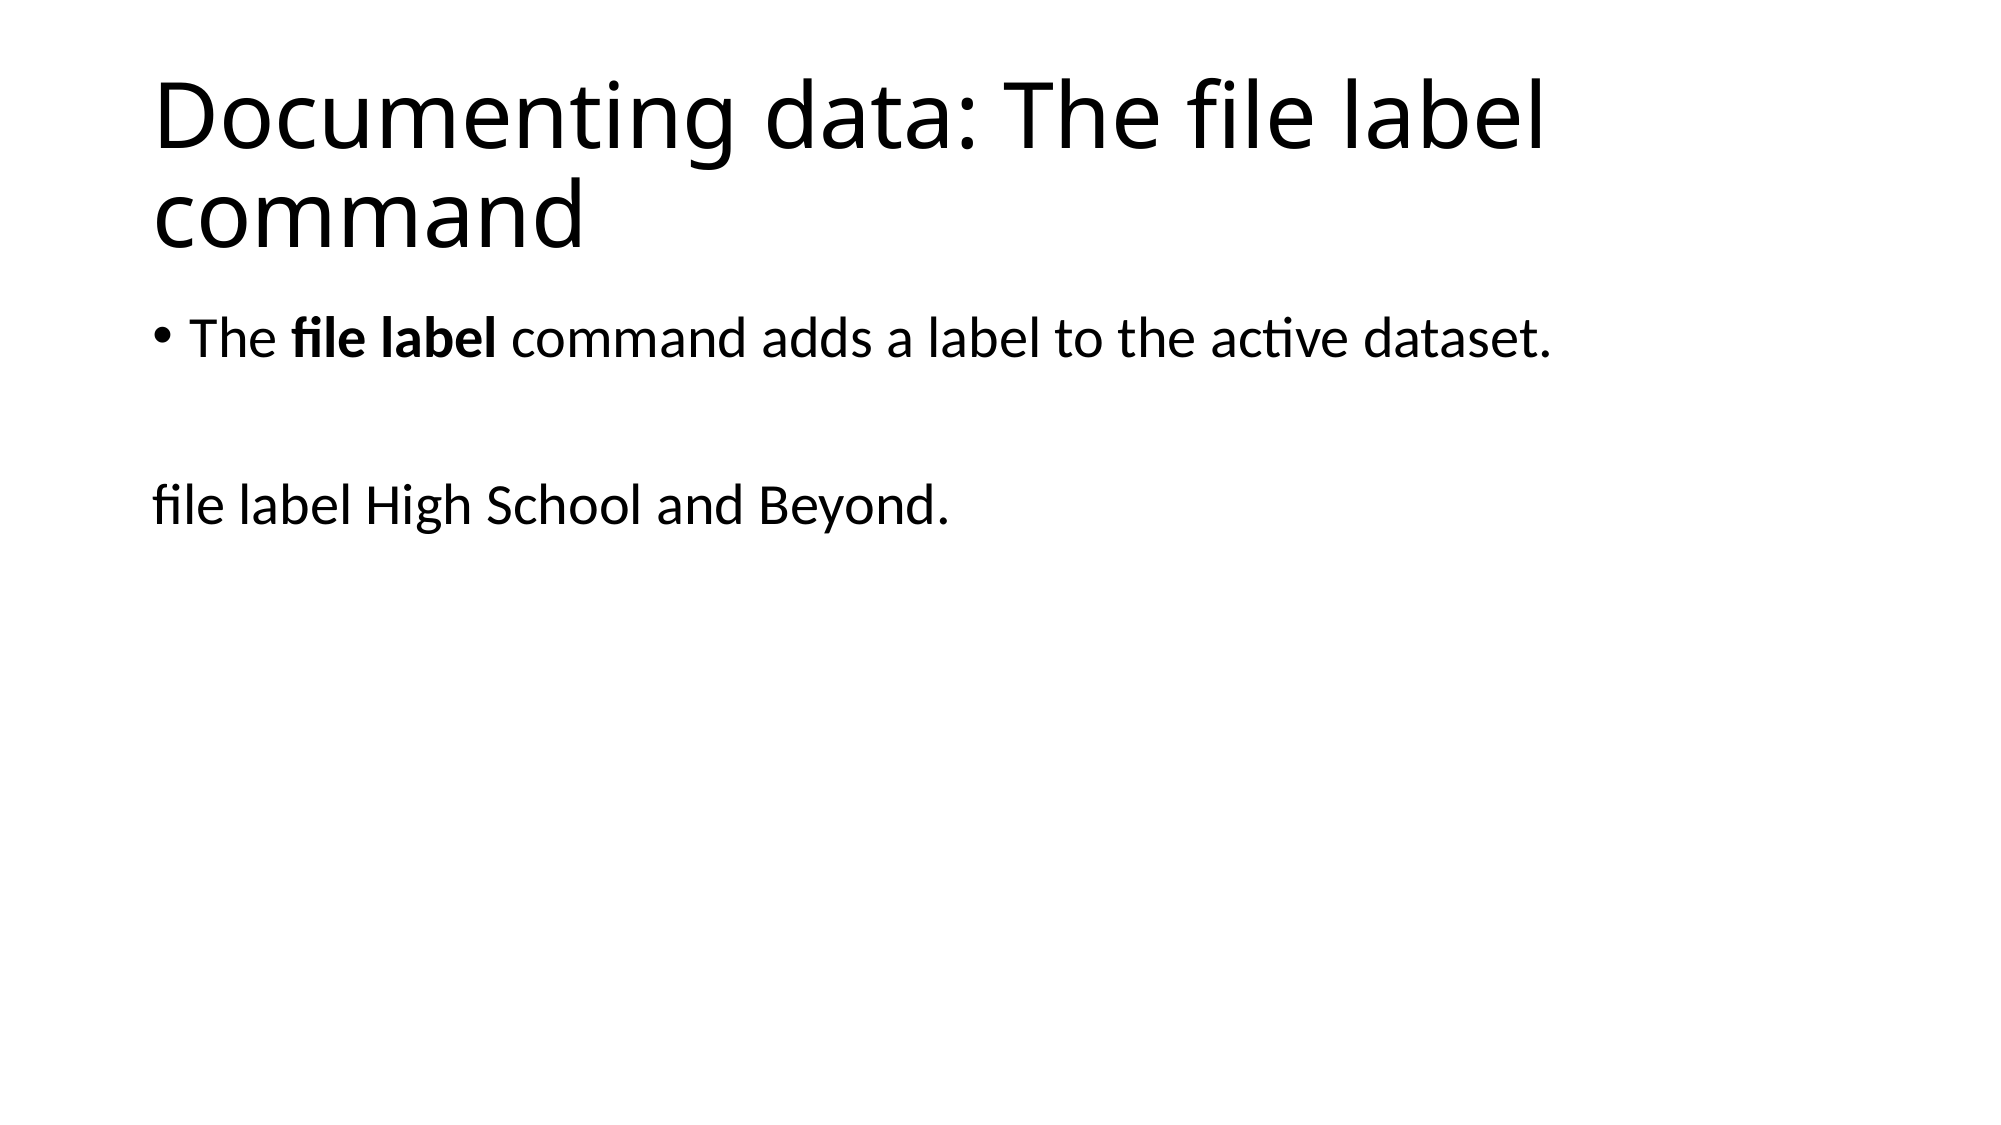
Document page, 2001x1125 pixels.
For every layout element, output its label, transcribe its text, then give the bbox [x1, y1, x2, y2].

title Documenting data: The file label command [137, 59, 1863, 278]
list The file label command adds a label to the active dataset. file label High School and Beyond. [137, 299, 1863, 1014]
